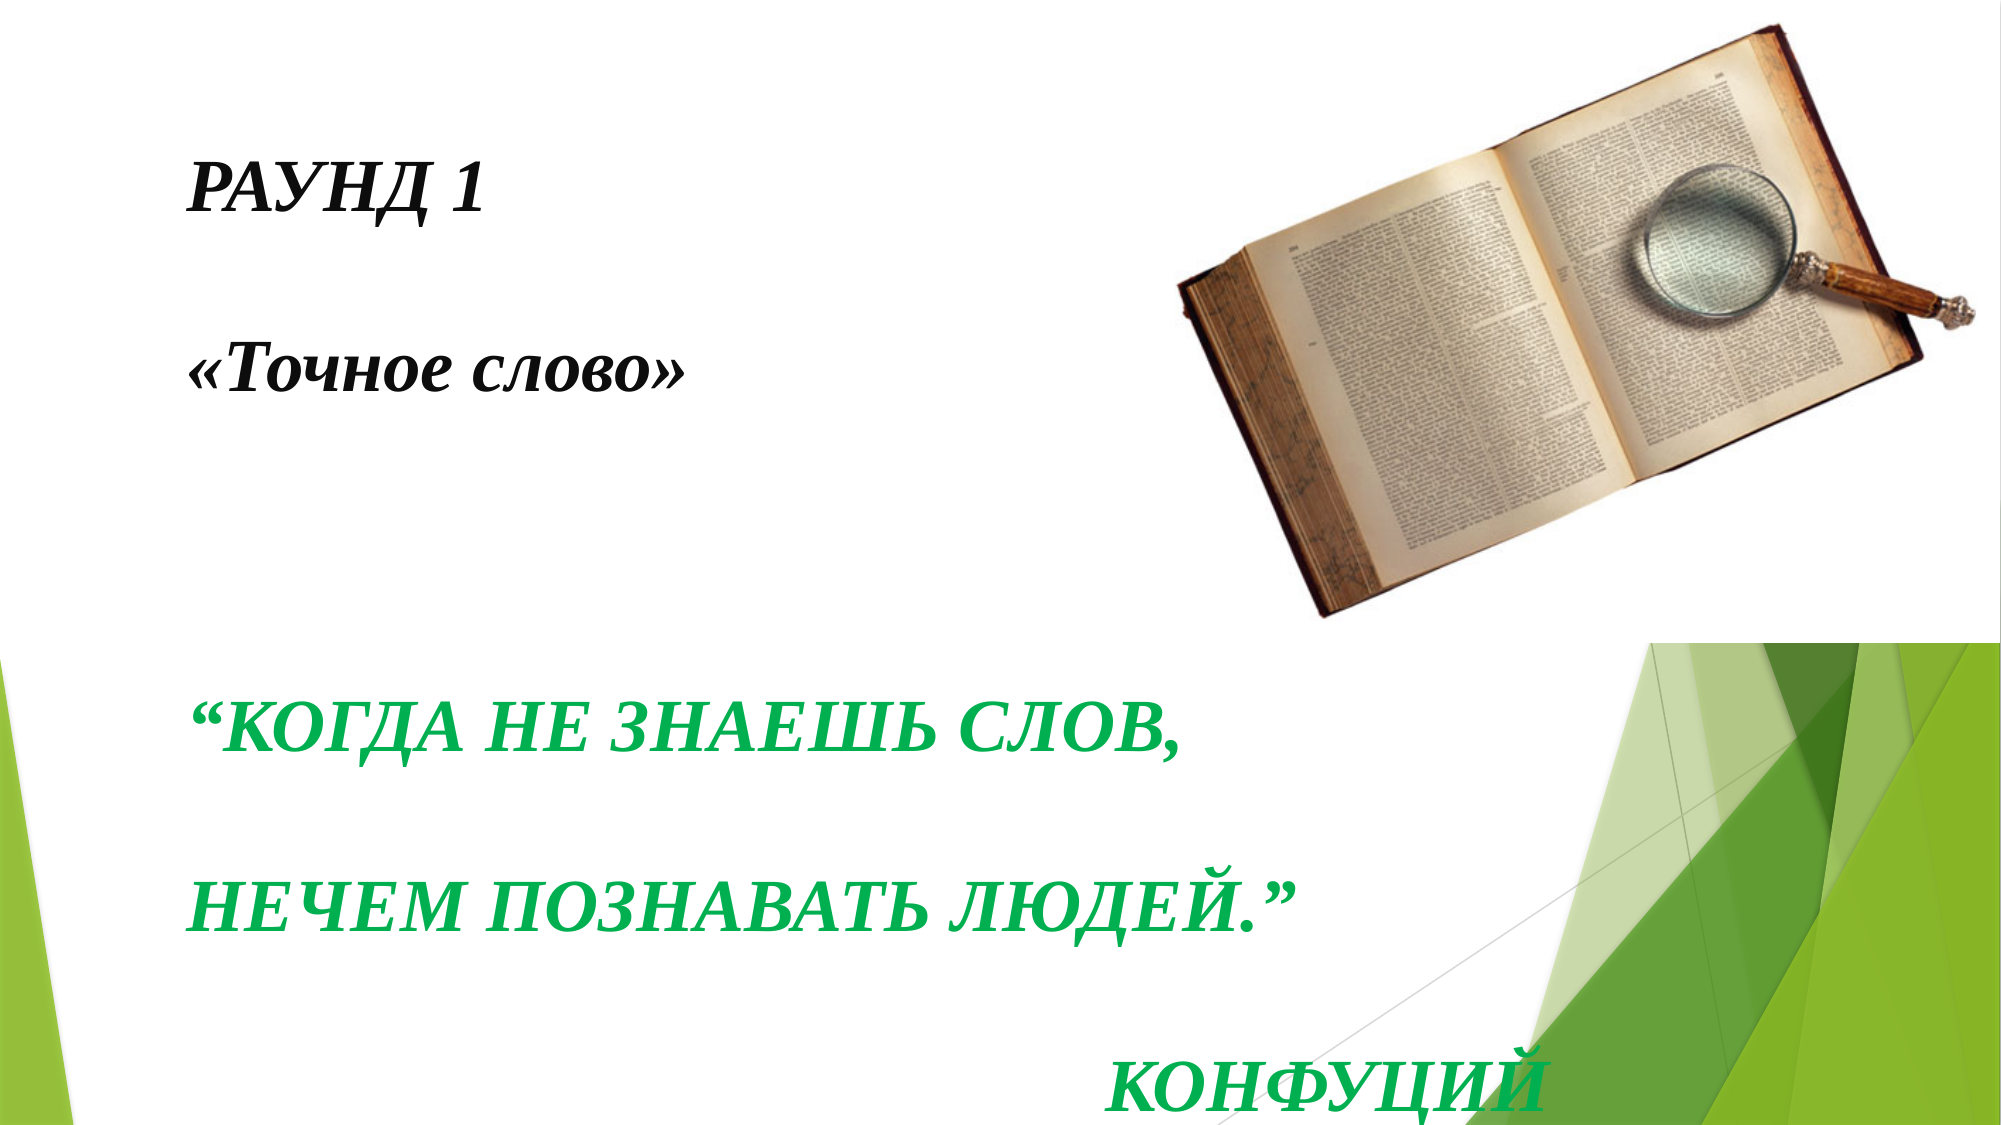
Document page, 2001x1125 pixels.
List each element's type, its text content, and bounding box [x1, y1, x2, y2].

title РАУНД 1 «Точное слово» “КОГДА НЕ ЗНАЕШЬ СЛОВ, НЕЧЕМ ПОЗНАВАТЬ ЛЮДЕЙ.” КОНФУЦИЙ [171, 129, 1582, 914]
picture [1152, 0, 2000, 643]
